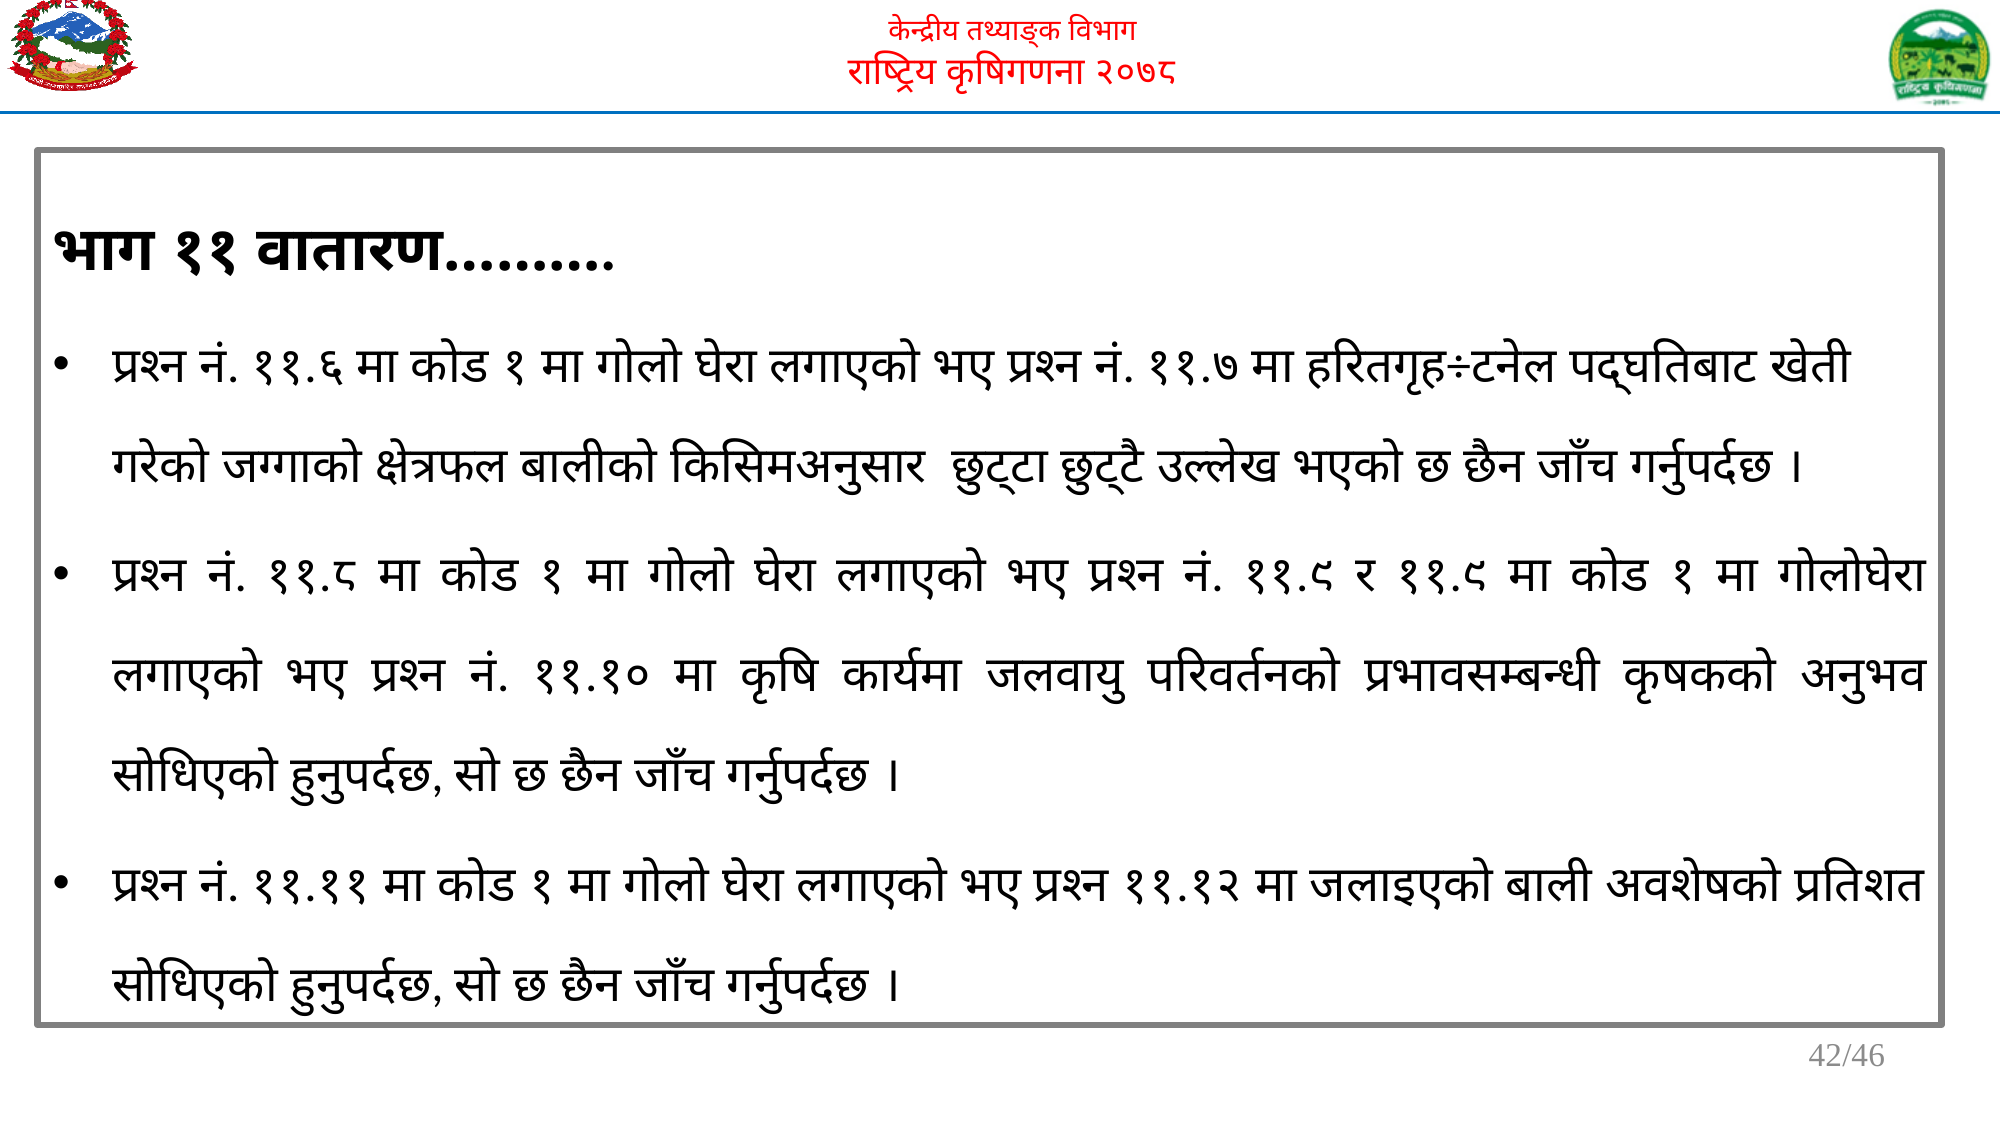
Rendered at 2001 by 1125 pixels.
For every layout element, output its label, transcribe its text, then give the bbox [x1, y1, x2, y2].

picture [7, 0, 138, 91]
picture [1887, 4, 1993, 110]
slide_number 42/46 [1433, 1023, 1900, 1084]
list भाग ११ वातारण………. प्रश्न नं. ११.६ मा कोड १ मा गोलो घेरा लगाएको भए प्रश्न नं. ११.७ मा हरितगृह÷टनेल पद्घतिबाट खेती गरेको जग्गाको क्षेत्रफल बालीको किसिमअनुसार छुट्टा छुट्टै उल्लेख भएको छ छैन जाँच गर्नुपर्दछ । प्रश्न नं. ११.८ मा कोड १ मा गोलो घेरा लगाएको भए प्रश्न नं. ११.९ र ११.९ मा कोड १ मा गोलोघेरा लगाएको भए प्रश्न नं. ११.१० मा कृषि कार्यमा जलवायु परिवर्तनको प्रभावसम्बन्धी कृषकको अनुभव सोधिएको हुनुपर्दछ, सो छ छैन जाँच गर्नुपर्दछ । प्रश्न नं. ११.११ मा कोड १ मा गोलो घेरा लगाएको भए प्रश्न ११.१२ मा जलाइएको बाली अवशेषको प्रतिशत सोधिएको हुनुपर्दछ, सो छ छैन जाँच गर्नुपर्दछ । [37, 149, 1942, 1025]
